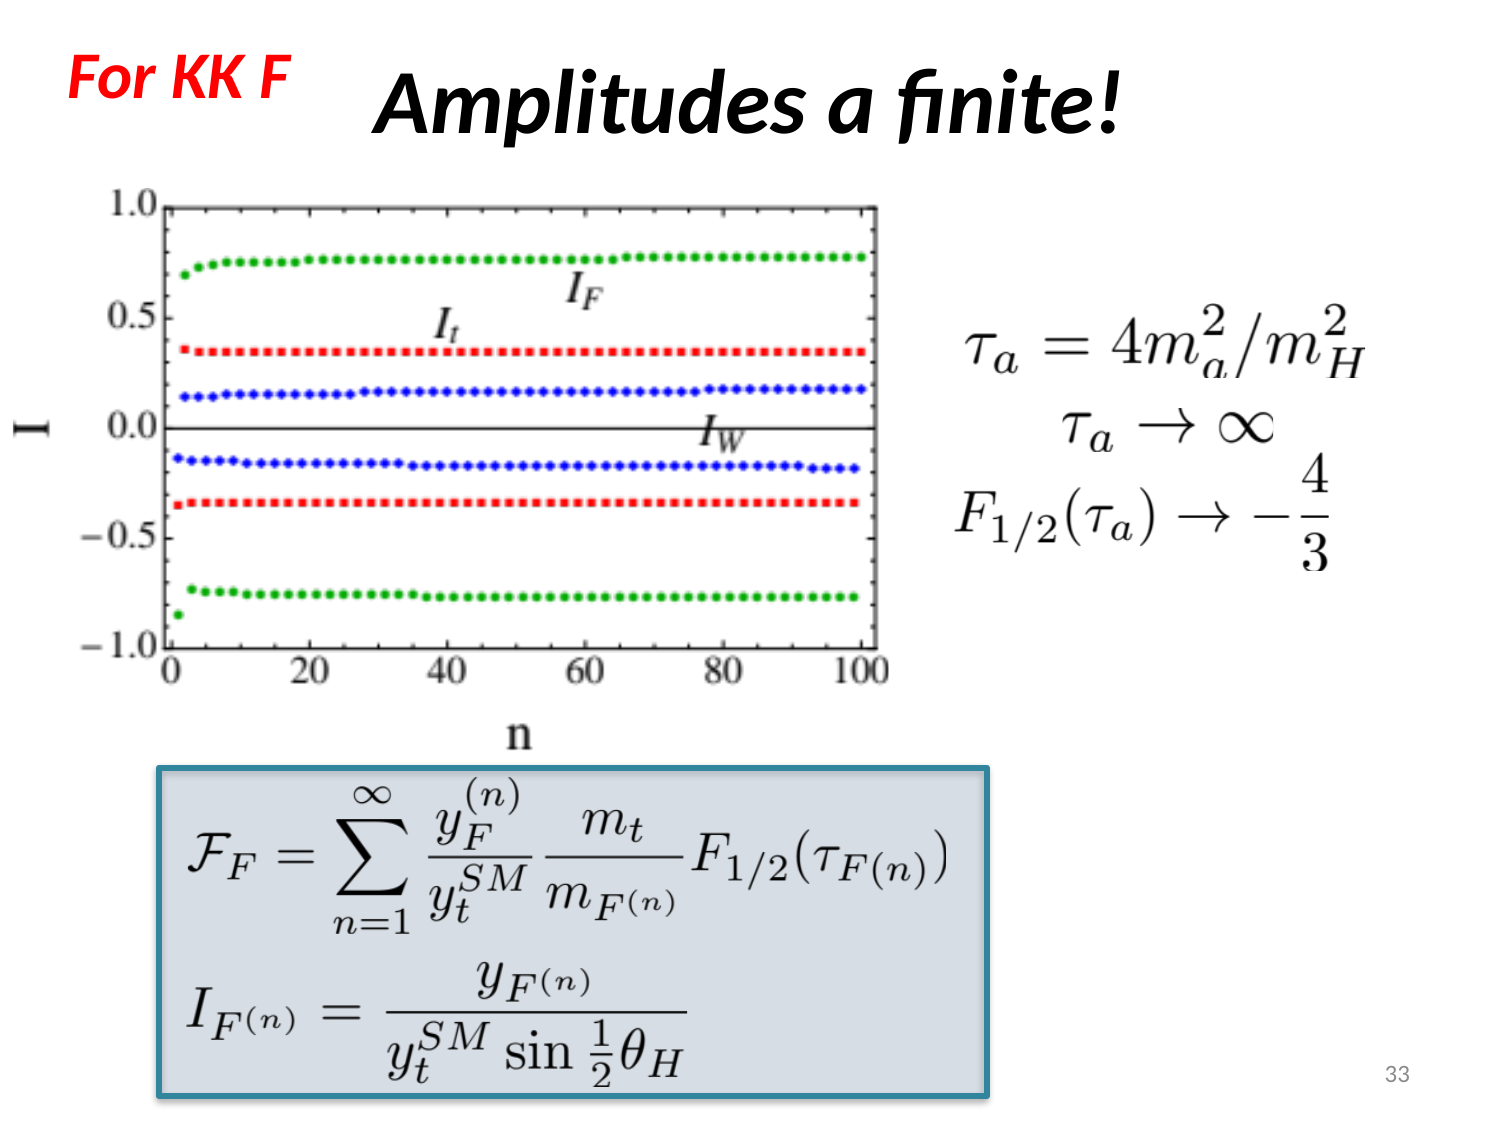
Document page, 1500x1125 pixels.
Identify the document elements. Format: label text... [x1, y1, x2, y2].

text_box For KK F [53, 24, 306, 120]
title Amplitudes a finite! [75, 3, 1425, 191]
picture [184, 960, 688, 1087]
picture [963, 303, 1366, 378]
slide_number 33 [1074, 1042, 1425, 1103]
picture [953, 408, 1329, 571]
picture [12, 187, 889, 758]
text_box [158, 767, 988, 1097]
picture [187, 776, 947, 934]
